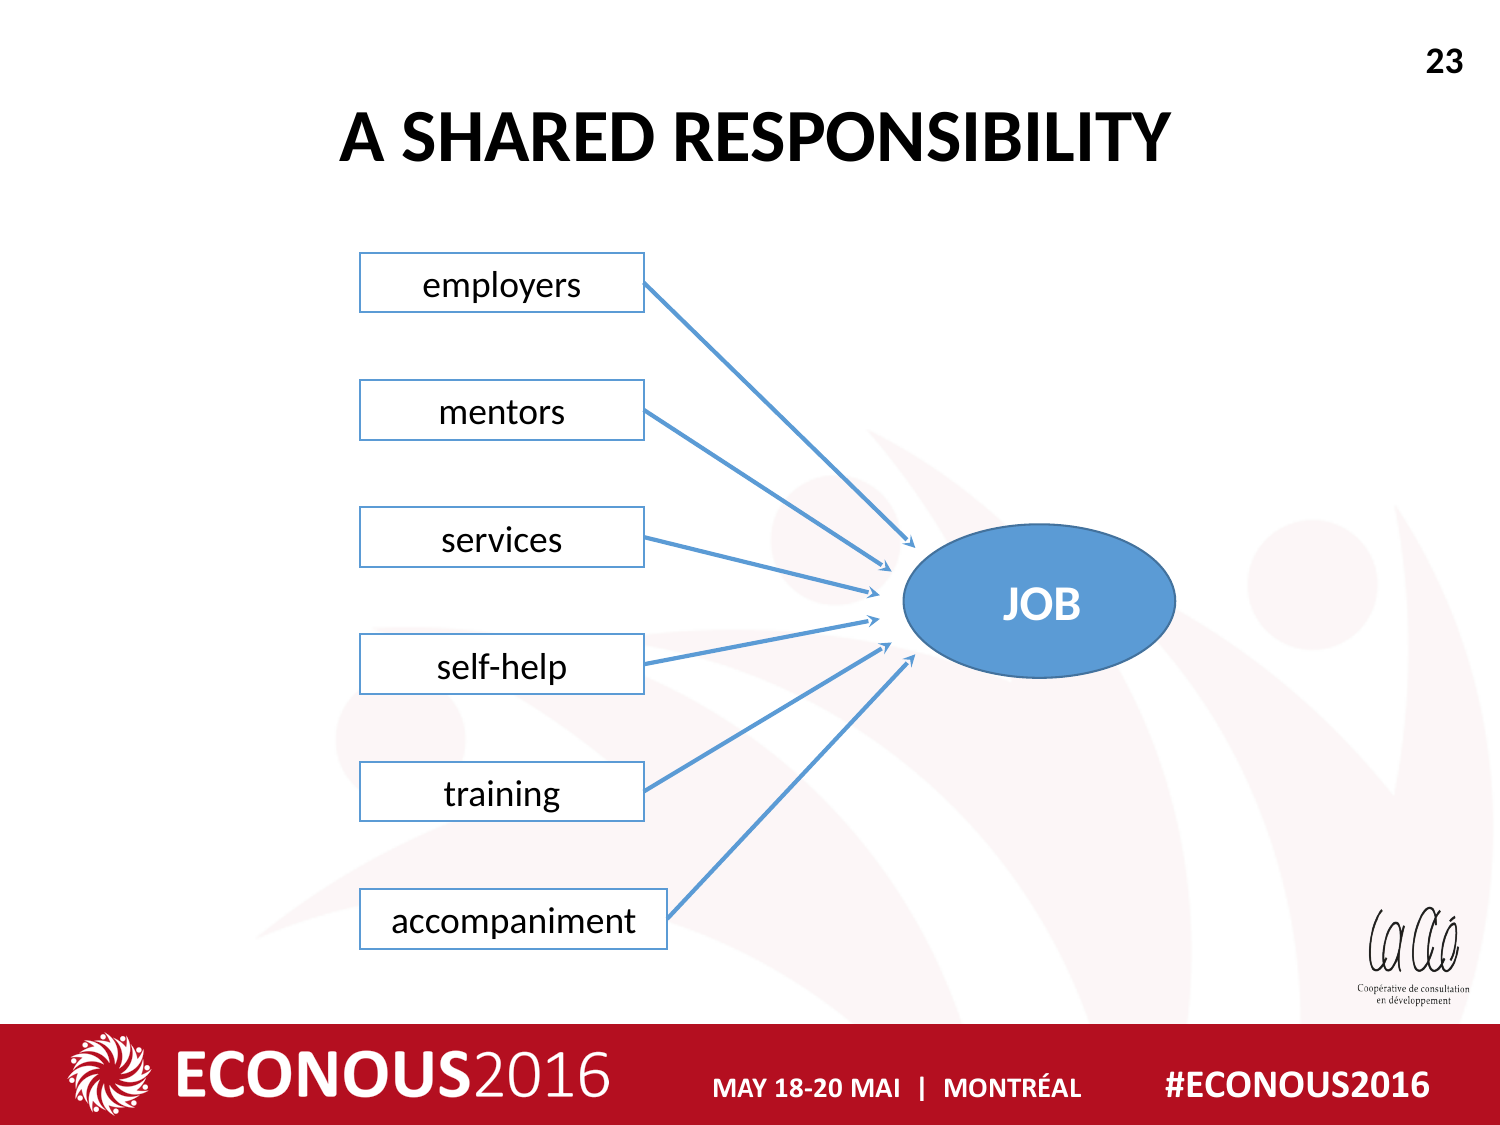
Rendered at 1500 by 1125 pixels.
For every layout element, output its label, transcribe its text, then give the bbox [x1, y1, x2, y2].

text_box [360, 252, 1176, 950]
picture [0, 0, 1500, 1125]
text_box A SHARED RESPONSIBILITY [76, 42, 1435, 220]
